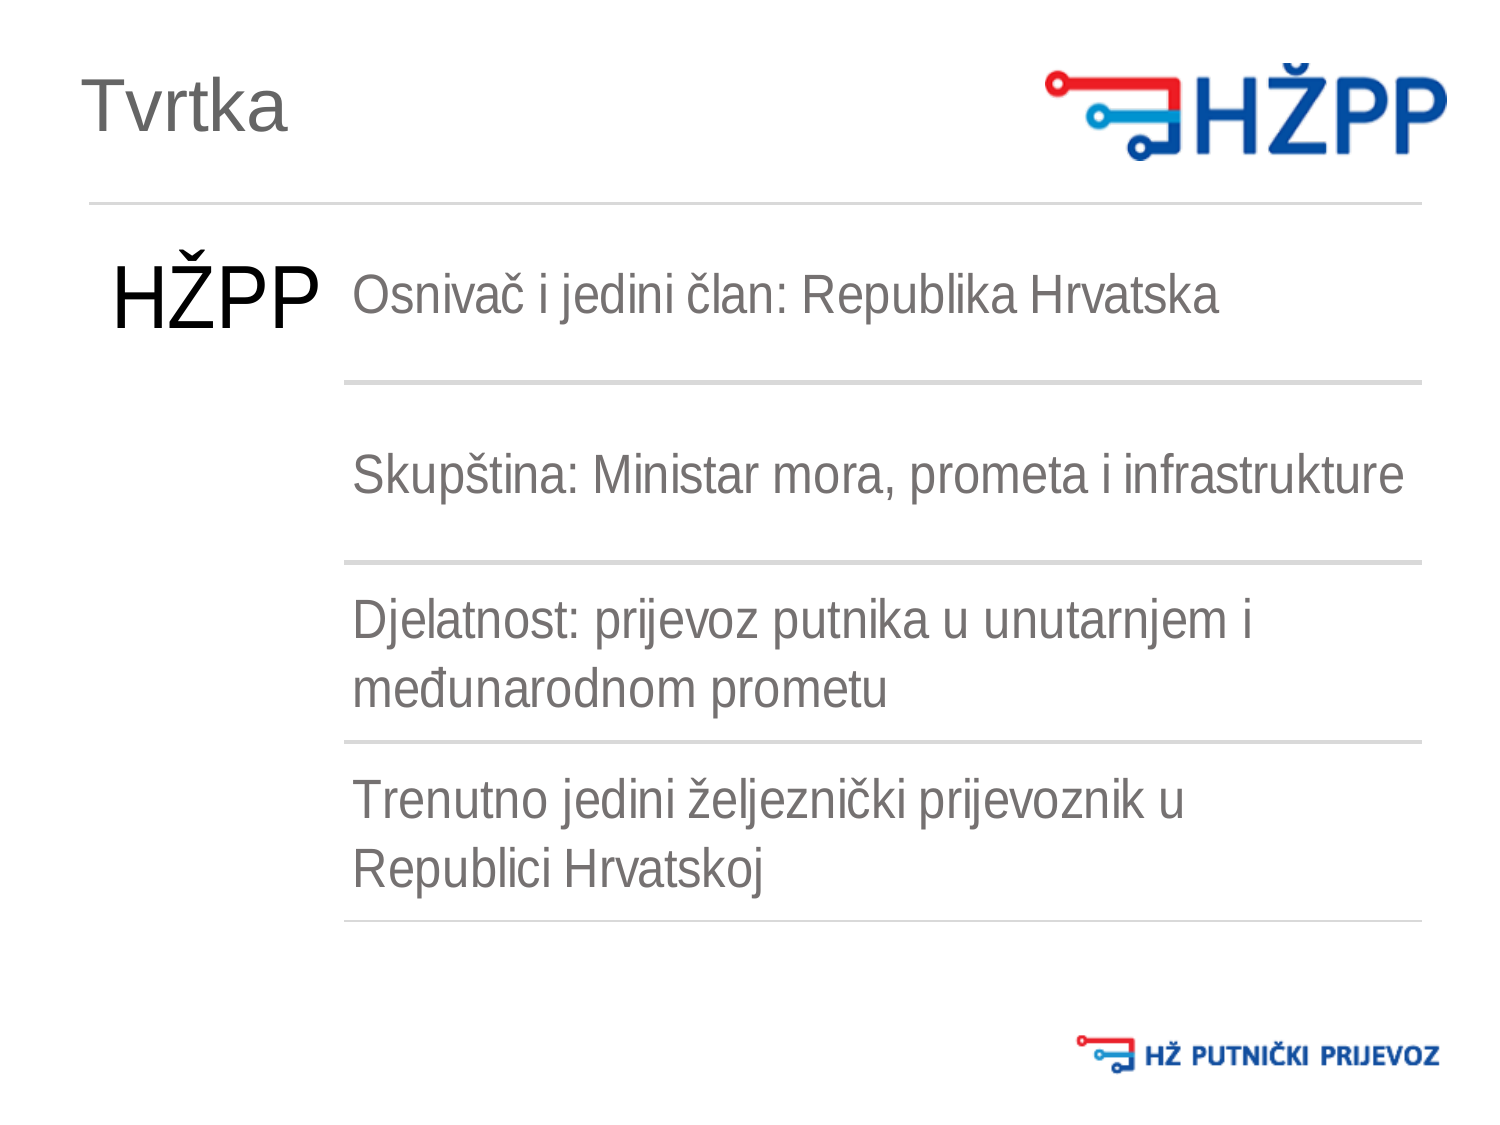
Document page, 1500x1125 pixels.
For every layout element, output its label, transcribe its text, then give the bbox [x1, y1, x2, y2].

picture [1057, 1023, 1455, 1086]
picture [88, 201, 1424, 923]
picture [1045, 62, 1448, 162]
title Tvrtka [64, 66, 1041, 138]
